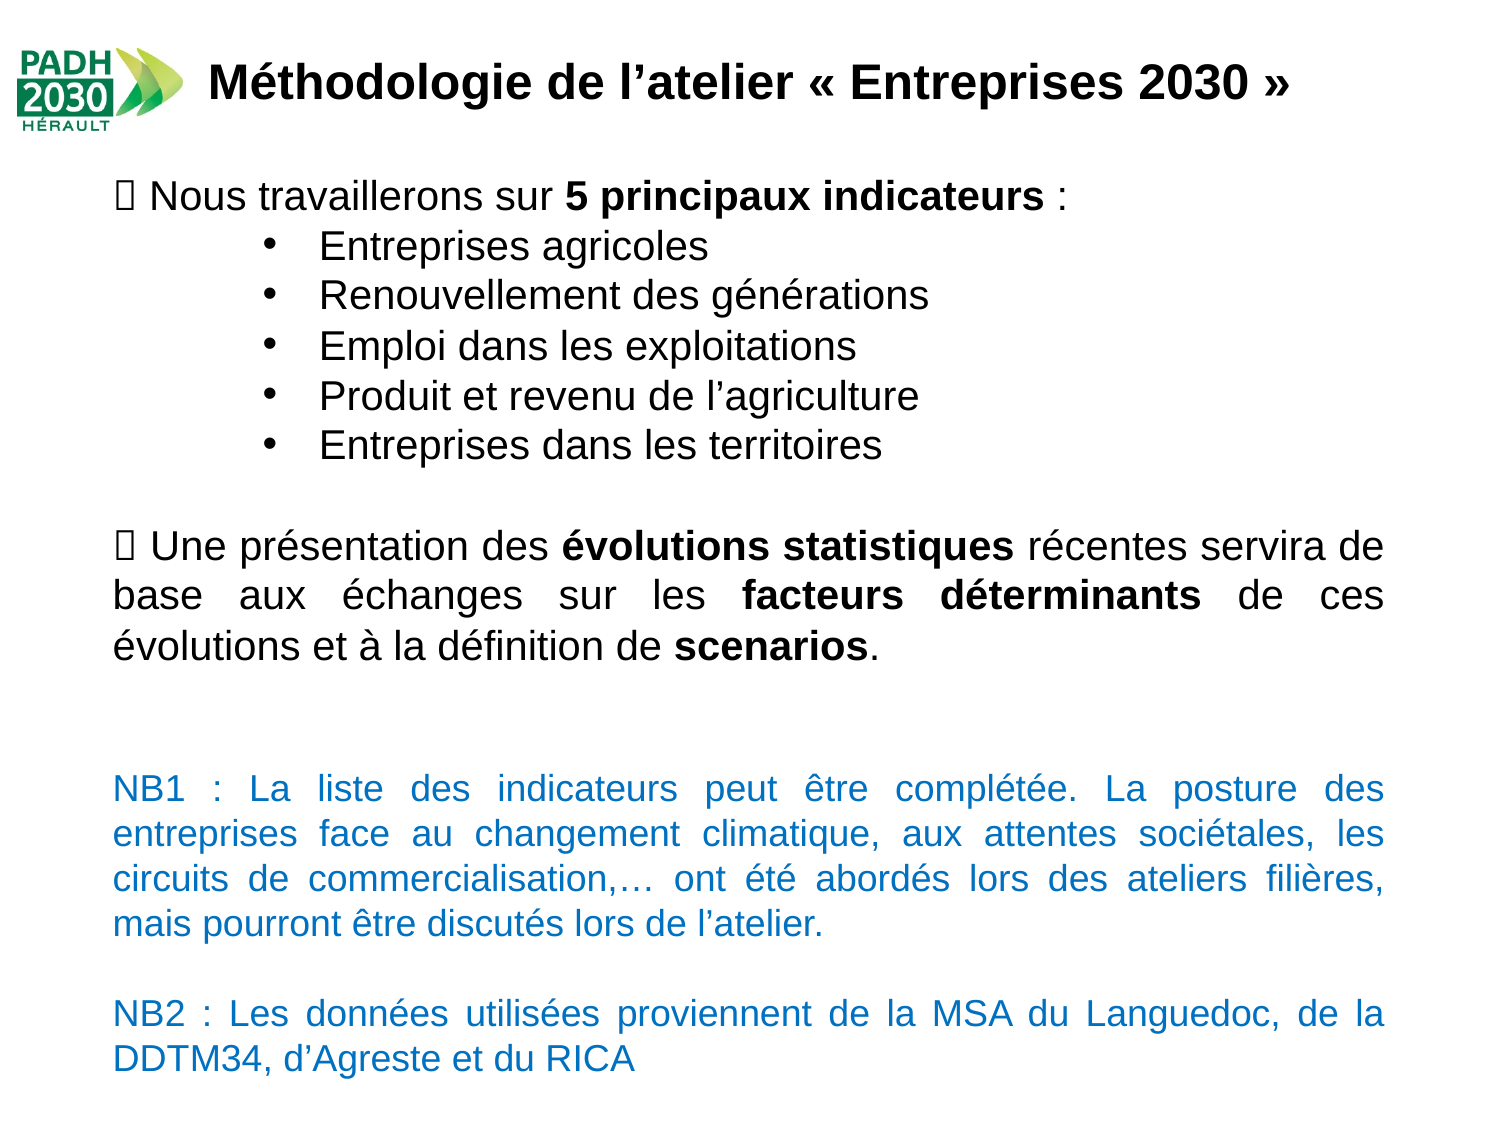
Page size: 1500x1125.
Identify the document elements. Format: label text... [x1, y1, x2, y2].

text_box Méthodologie de l’atelier « Entreprises 2030 » [159, 42, 1341, 118]
text_box  Nous travaillerons sur 5 principaux indicateurs : Entreprises agricoles Renouvellement des générations Emploi dans les exploitations Produit et revenu de l’agriculture Entreprises dans les territoires  Une présentation des évolutions statistiques récentes servira de base aux échanges sur les facteurs déterminants de ces évolutions et à la définition de scenarios. NB1 : La liste des indicateurs peut être complétée. La posture des entreprises face au changement climatique, aux attentes sociétales, les circuits de commercialisation,… ont été abordés lors des ateliers filières, mais pourront être discutés lors de l’atelier. NB2 : Les données utilisées proviennent de la MSA du Languedoc, de la DDTM34, d’Agreste et du RICA [97, 160, 1400, 1086]
picture [17, 47, 184, 132]
